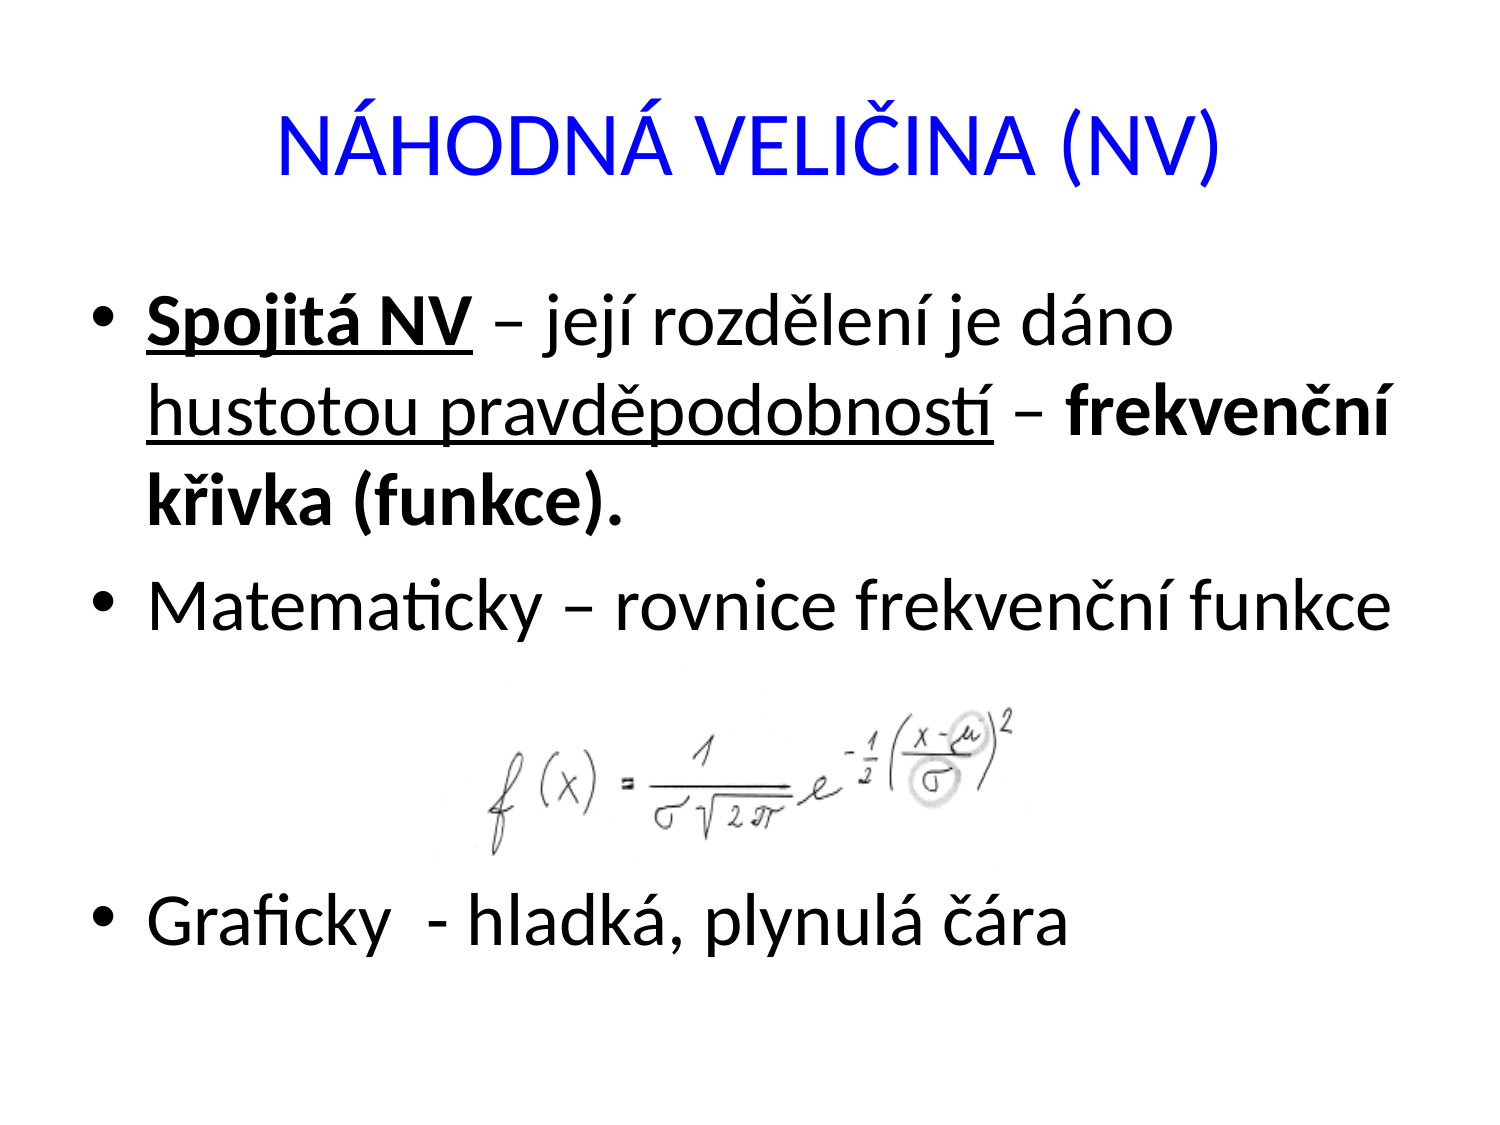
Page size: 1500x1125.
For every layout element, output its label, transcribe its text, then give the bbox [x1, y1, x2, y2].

picture [430, 668, 1071, 870]
list Spojitá NV – její rozdělení je dáno hustotou pravděpodobností – frekvenční křivka (funkce). Matematicky – rovnice frekvenční funkce Graficky - hladká, plynulá čára [74, 262, 1426, 1006]
title NÁHODNÁ VELIČINA (NV) [74, 44, 1426, 233]
